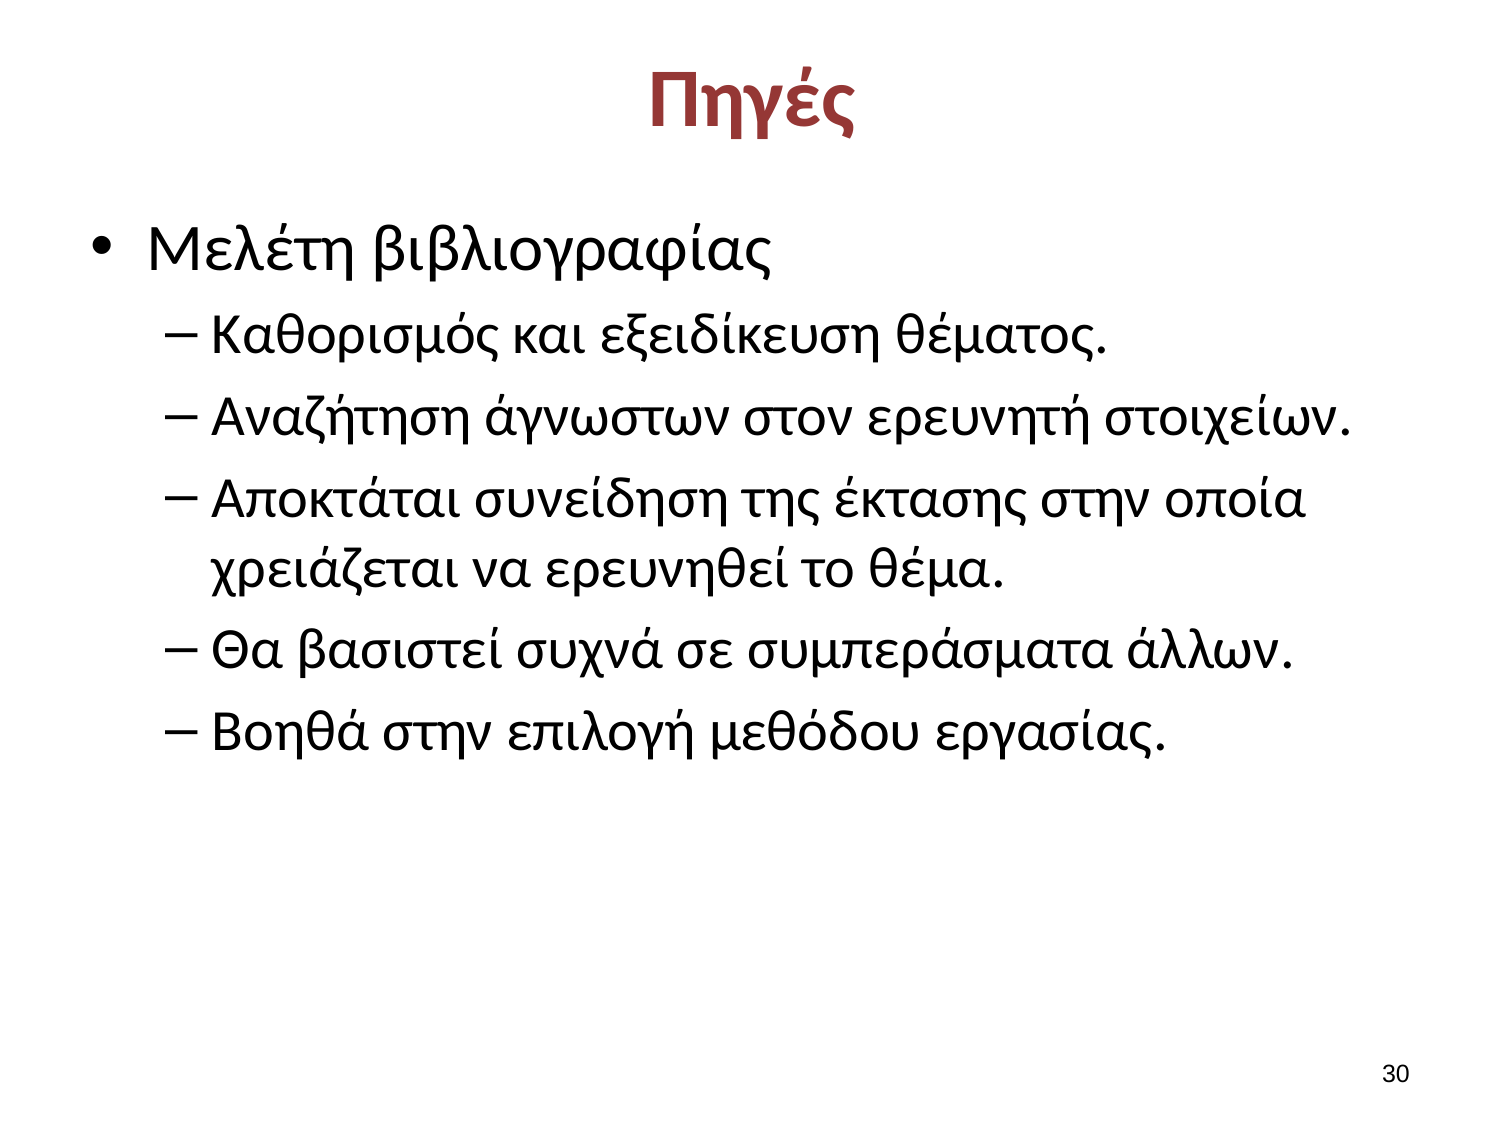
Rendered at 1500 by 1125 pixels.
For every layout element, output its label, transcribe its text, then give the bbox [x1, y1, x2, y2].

slide_number 29 [1074, 1042, 1425, 1103]
title Πηγές [76, 19, 1427, 169]
list Μελέτη βιβλιογραφίας Καθορισμός και εξειδίκευση θέματος. Αναζήτηση άγνωστων στον ερευνητή στοιχείων. Αποκτάται συνείδηση της έκτασης στην οποία χρειάζεται να ερευνηθεί το θέμα. Θα βασιστεί συχνά σε συμπεράσματα άλλων. Βοηθά στην επιλογή μεθόδου εργασίας. [75, 196, 1425, 1024]
